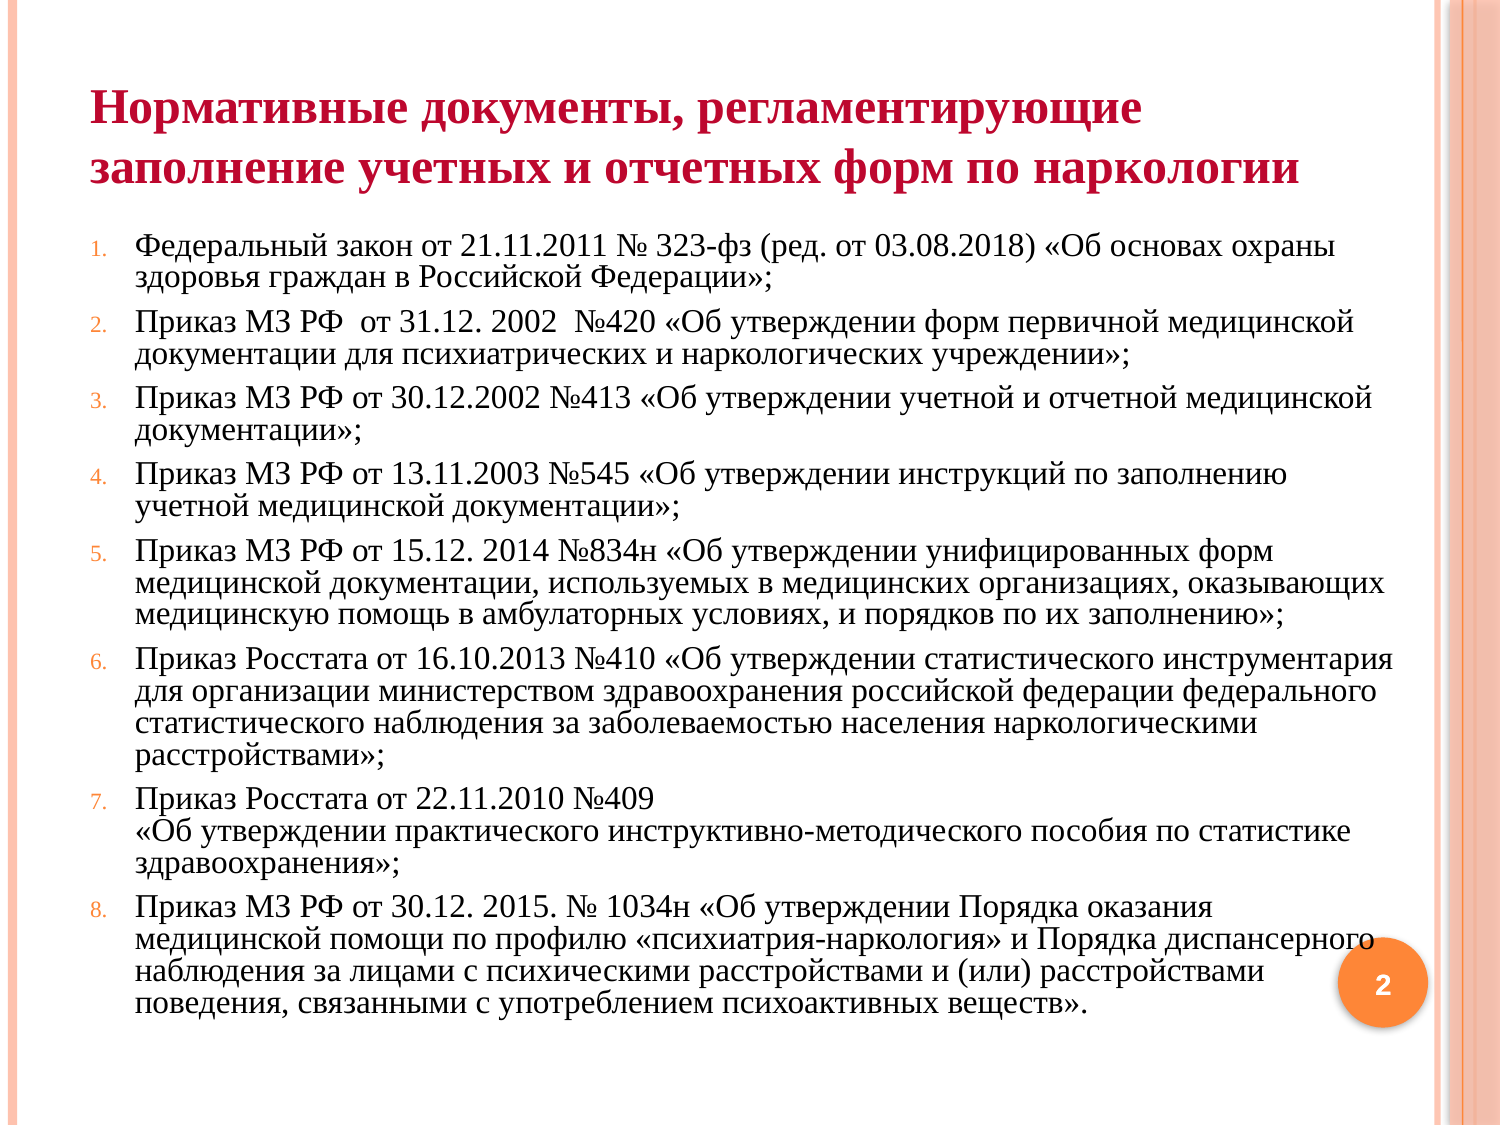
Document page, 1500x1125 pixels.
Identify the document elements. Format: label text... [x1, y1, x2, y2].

text_box 2 [1423, 940, 1434, 1026]
title Нормативные документы, регламентирующие заполнение учетных и отчетных форм по наркологии [75, 45, 1385, 201]
list Федеральный закон от 21.11.2011 № 323-фз (ред. от 03.08.2018) «Об основах охраны здоровья граждан в Российской Федерации»; Приказ МЗ РФ от 31.12. 2002 №420 «Об утверждении форм первичной медицинской документации для психиатрических и наркологических учреждении»; Приказ МЗ РФ от 30.12.2002 №413 «Об утверждении учетной и отчетной медицинской документации»; Приказ МЗ РФ от 13.11.2003 №545 «Об утверждении инструкций по заполнению учетной медицинской документации»; Приказ МЗ РФ от 15.12. 2014 №834н «Об утверждении унифицированных форм медицинской документации, используемых в медицинских организациях, оказывающих медицинскую помощь в амбулаторных условиях, и порядков по их заполнению»; Приказ Росстата от 16.10.2013 №410 «Об утверждении статистического инструментария для организации министерством здравоохранения российской федерации федерального статистического наблюдения за заболеваемостью населения наркологическими расстройствами»; Приказ Росстата от 22.11.2010 №409 «Об утверждении практического инструктивно-методического пособия по статистике здравоохранения»; Приказ МЗ РФ от 30.12. 2015. № 1034н «Об утверждении Порядка оказания медицинской помощи по профилю «психиатрия-наркология» и Порядка диспансерного наблюдения за лицами с психическими расстройствами и (или) расстройствами поведения, связанными с употреблением психоактивных веществ». [74, 222, 1423, 1063]
